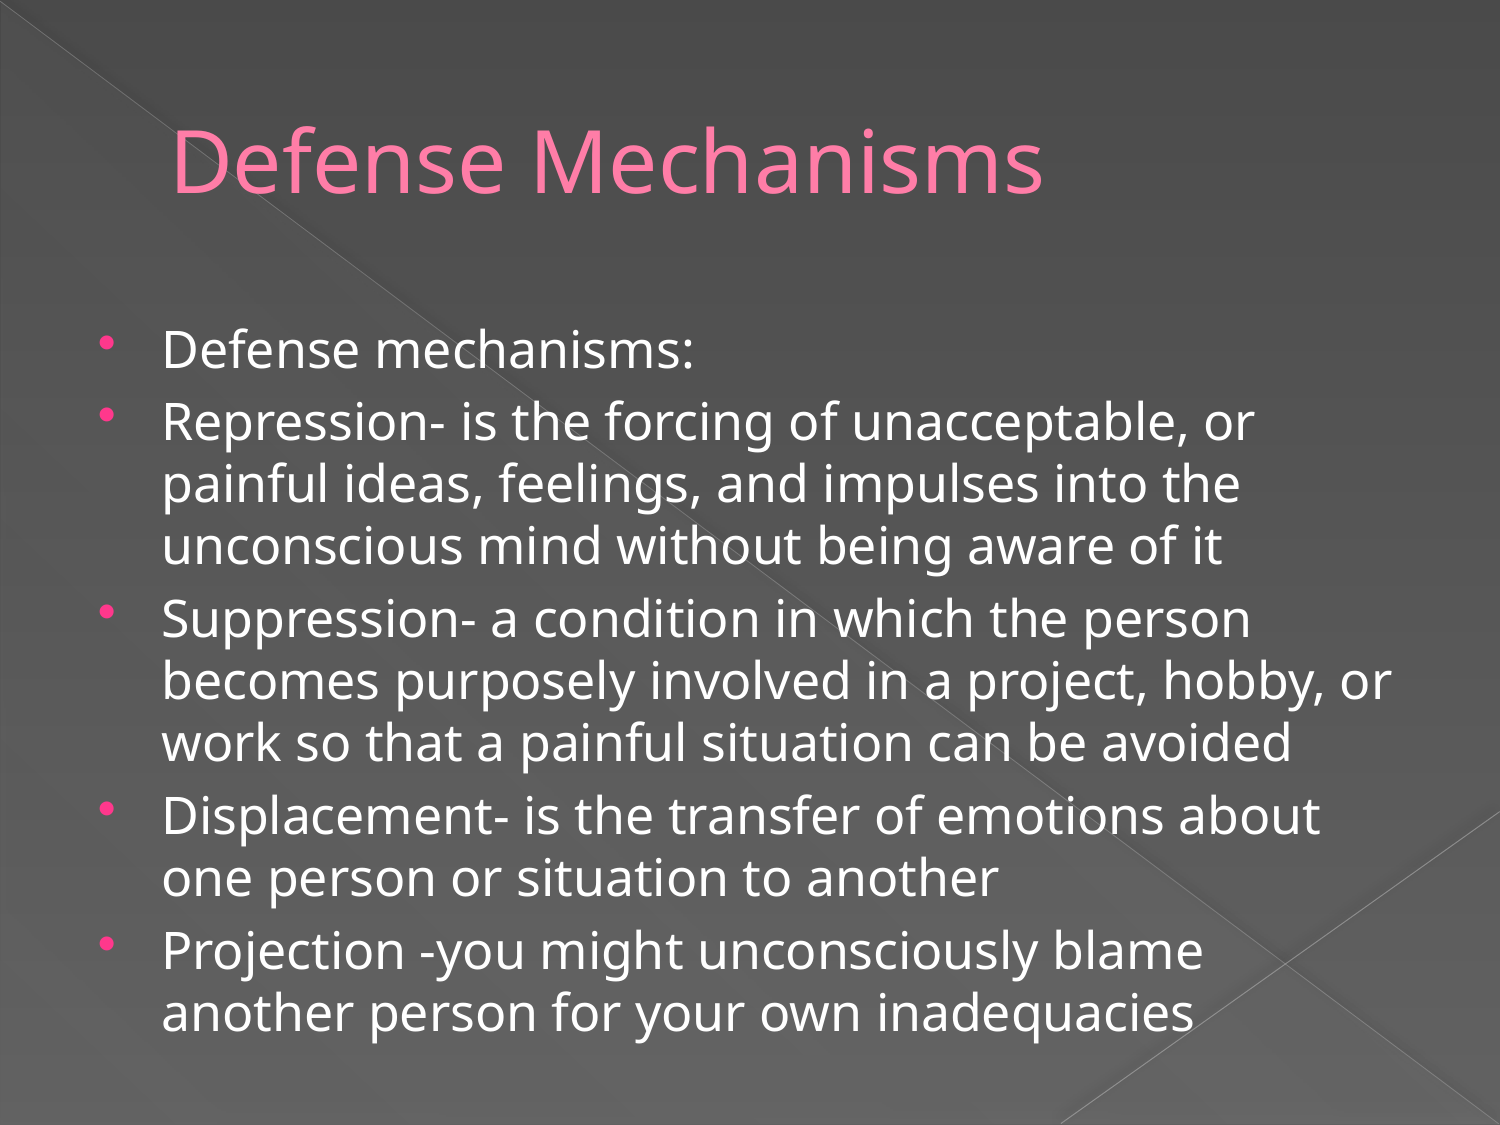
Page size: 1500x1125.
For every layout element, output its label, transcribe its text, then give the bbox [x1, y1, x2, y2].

list Defense mechanisms: Repression- is the forcing of unacceptable, or painful ideas, feelings, and impulses into the unconscious mind without being aware of it Suppression- a condition in which the person becomes purposely involved in a project, hobby, or work so that a painful situation can be avoided Displacement- is the transfer of emotions about one person or situation to another Projection -you might unconsciously blame another person for your own inadequacies [75, 308, 1425, 1059]
title Defense Mechanisms [75, 43, 1425, 274]
